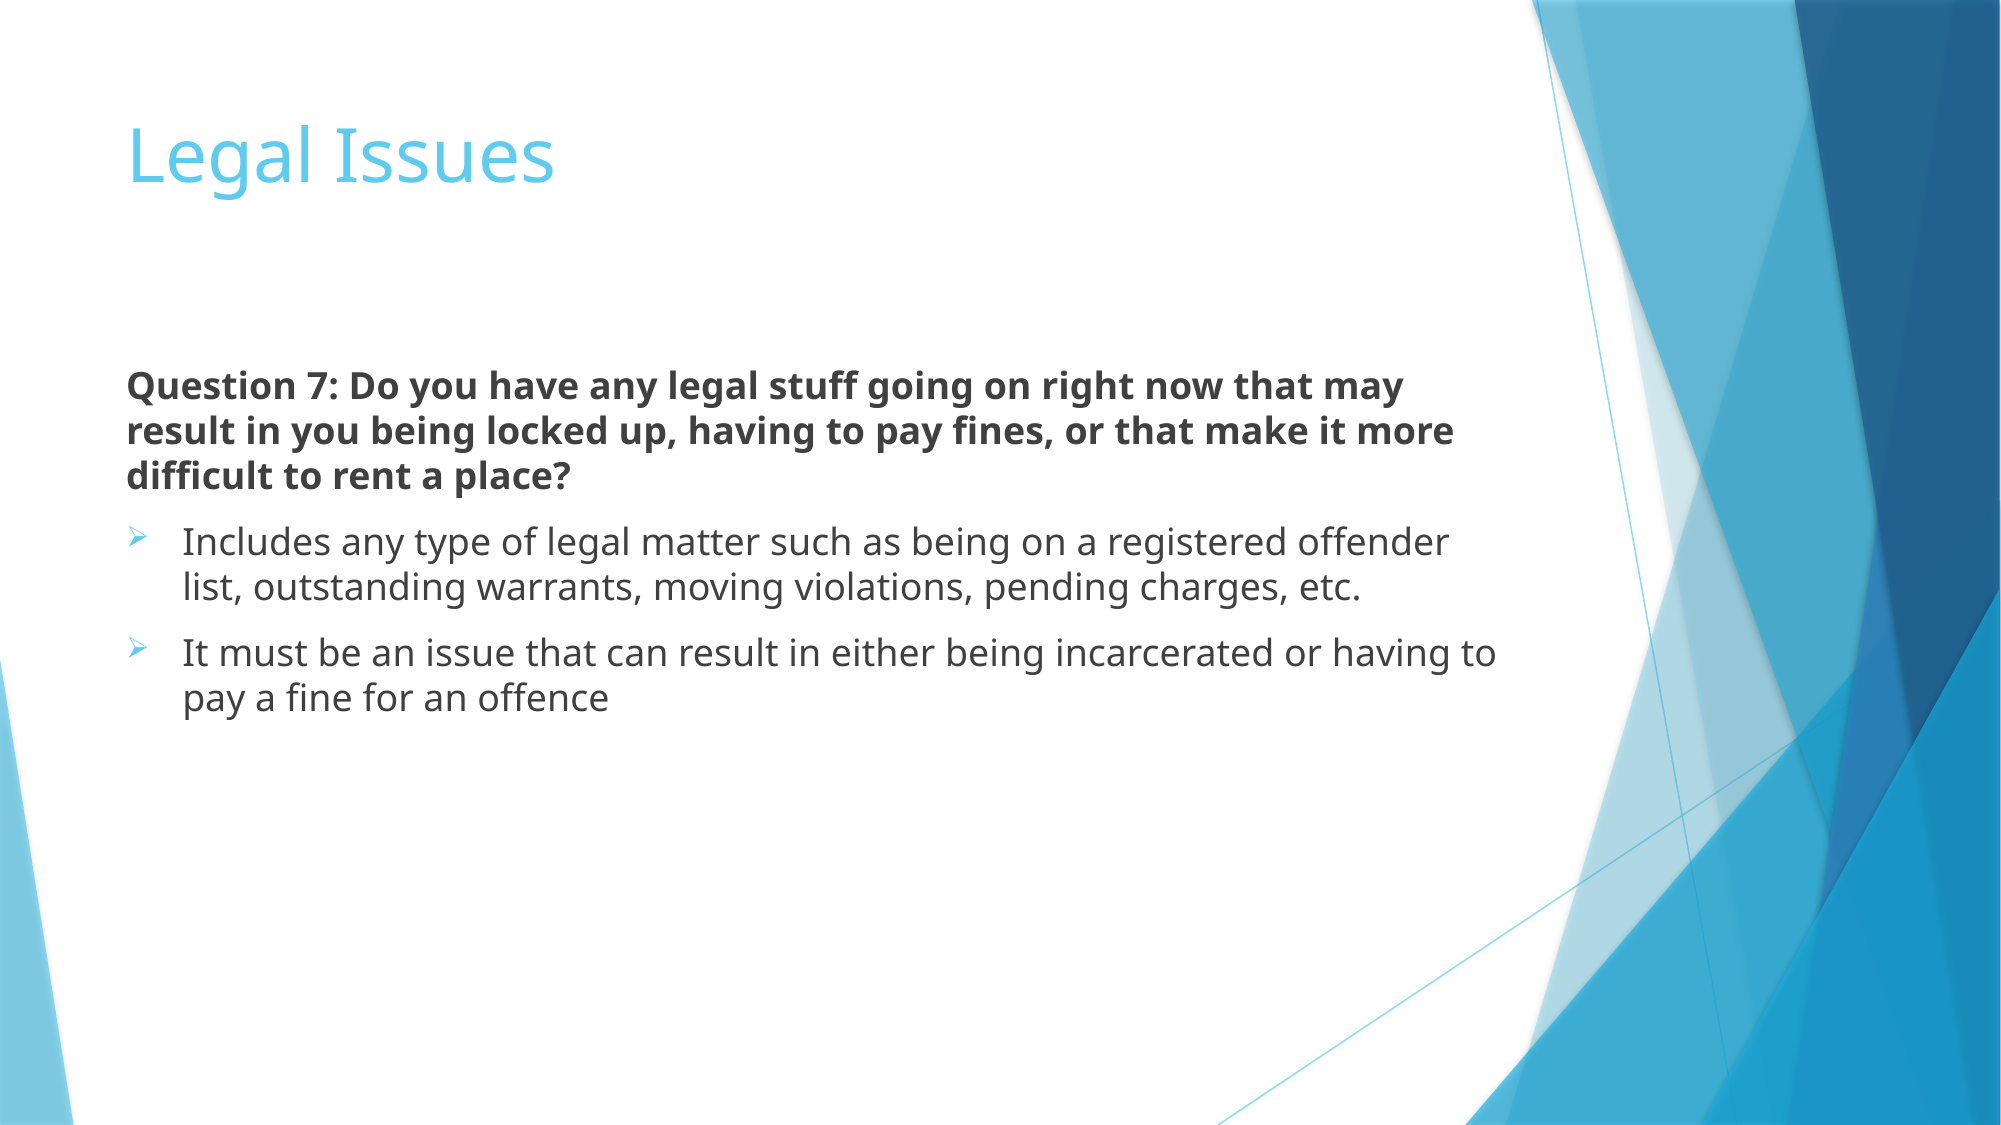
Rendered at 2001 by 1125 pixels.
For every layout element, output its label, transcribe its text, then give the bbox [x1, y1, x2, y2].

title Legal Issues [111, 99, 1522, 317]
list Question 7: Do you have any legal stuff going on right now that may result in you being locked up, having to pay fines, or that make it more difficult to rent a place? Includes any type of legal matter such as being on a registered offender list, outstanding warrants, moving violations, pending charges, etc. It must be an issue that can result in either being incarcerated or having to pay a fine for an offence [111, 354, 1522, 992]
